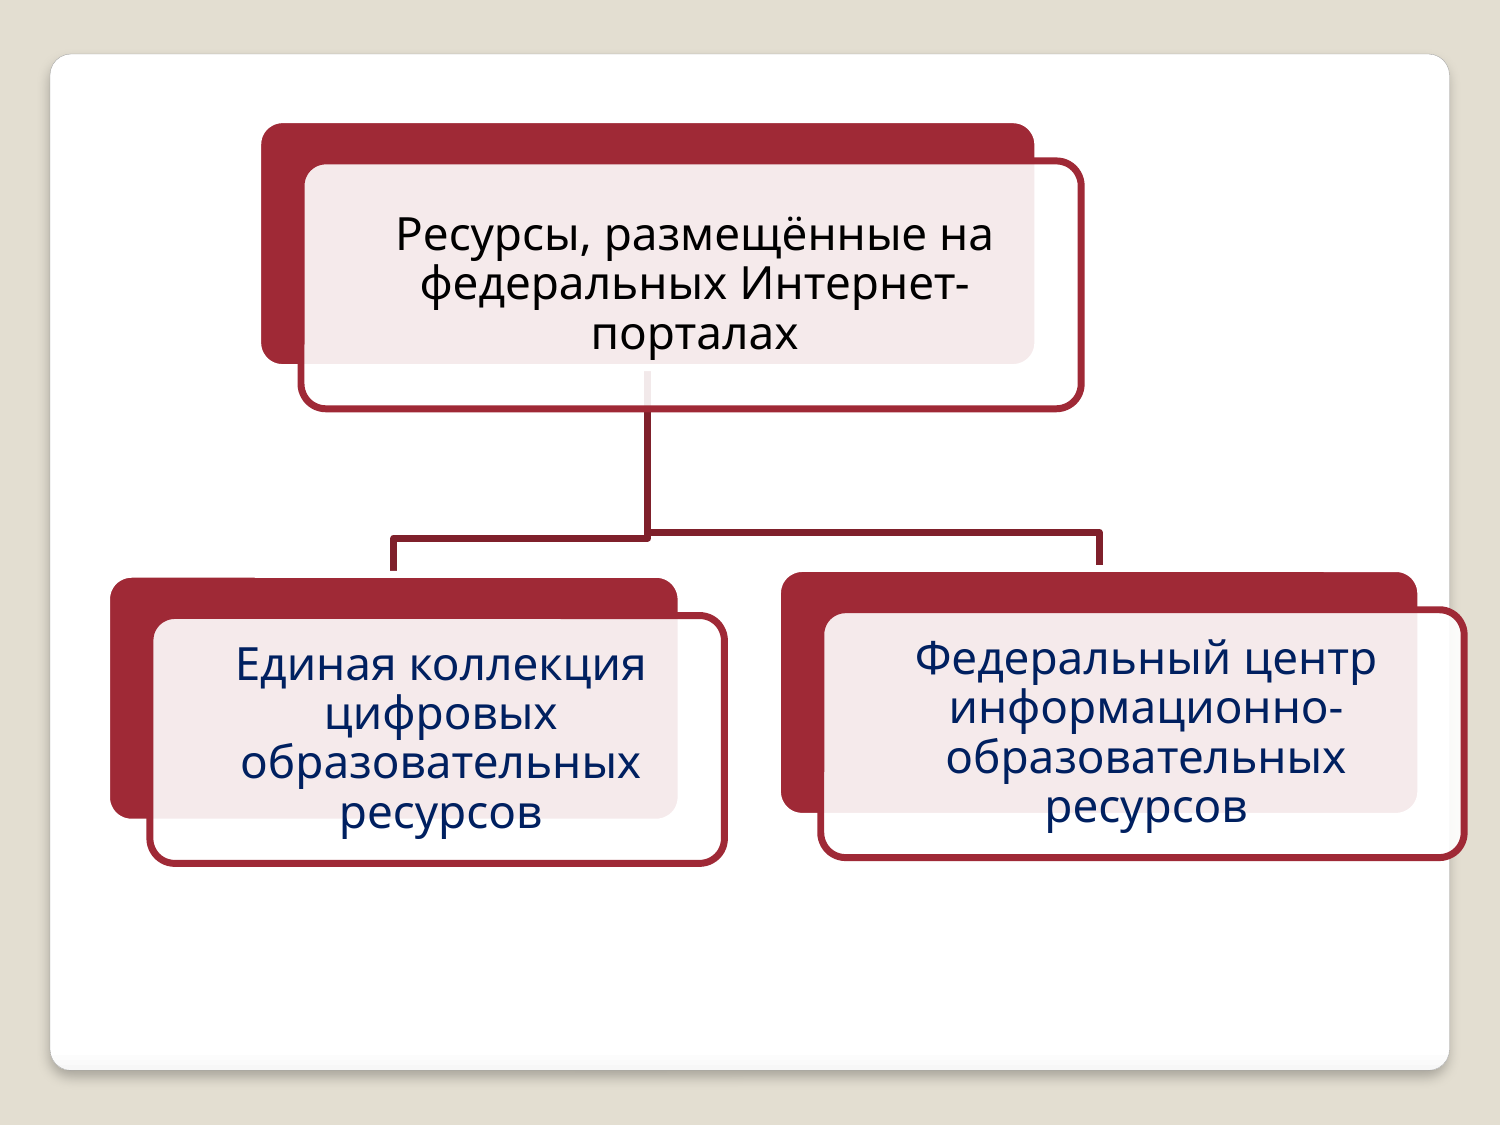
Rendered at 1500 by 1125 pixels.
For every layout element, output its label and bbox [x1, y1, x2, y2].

list [149, 160, 1500, 879]
